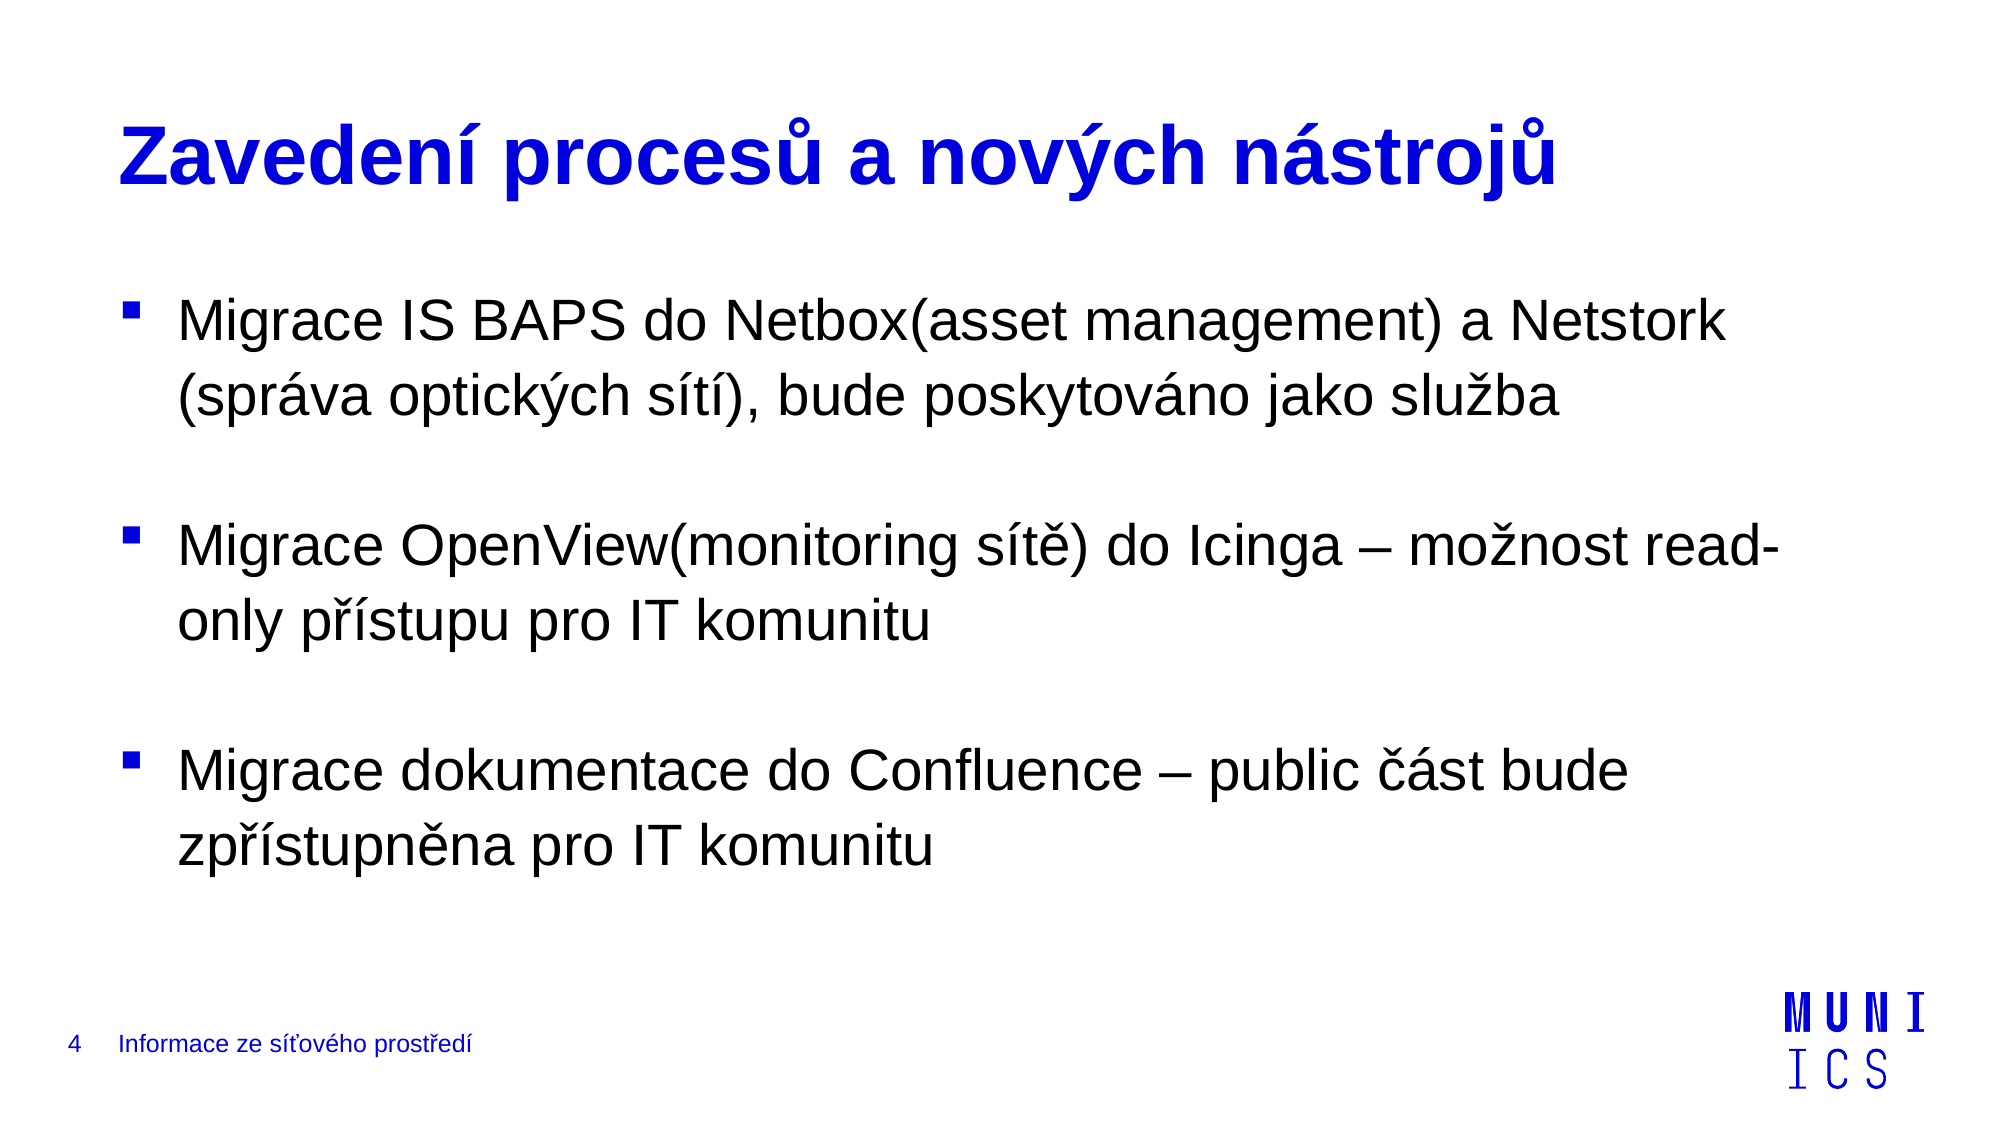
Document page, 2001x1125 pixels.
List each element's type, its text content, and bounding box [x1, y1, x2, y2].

slide_number 4 [67, 1021, 110, 1063]
title Zavedení procesů a nových nástrojů [118, 118, 1883, 193]
list Migrace IS BAPS do Netbox(asset management) a Netstork (správa optických sítí), bude poskytováno jako služba Migrace OpenView(monitoring sítě) do Icinga – možnost read-only přístupu pro IT komunitu Migrace dokumentace do Confluence – public část bude zpřístupněna pro IT komunitu [118, 277, 1883, 957]
footer Informace ze síťového prostředí [118, 1021, 1418, 1063]
